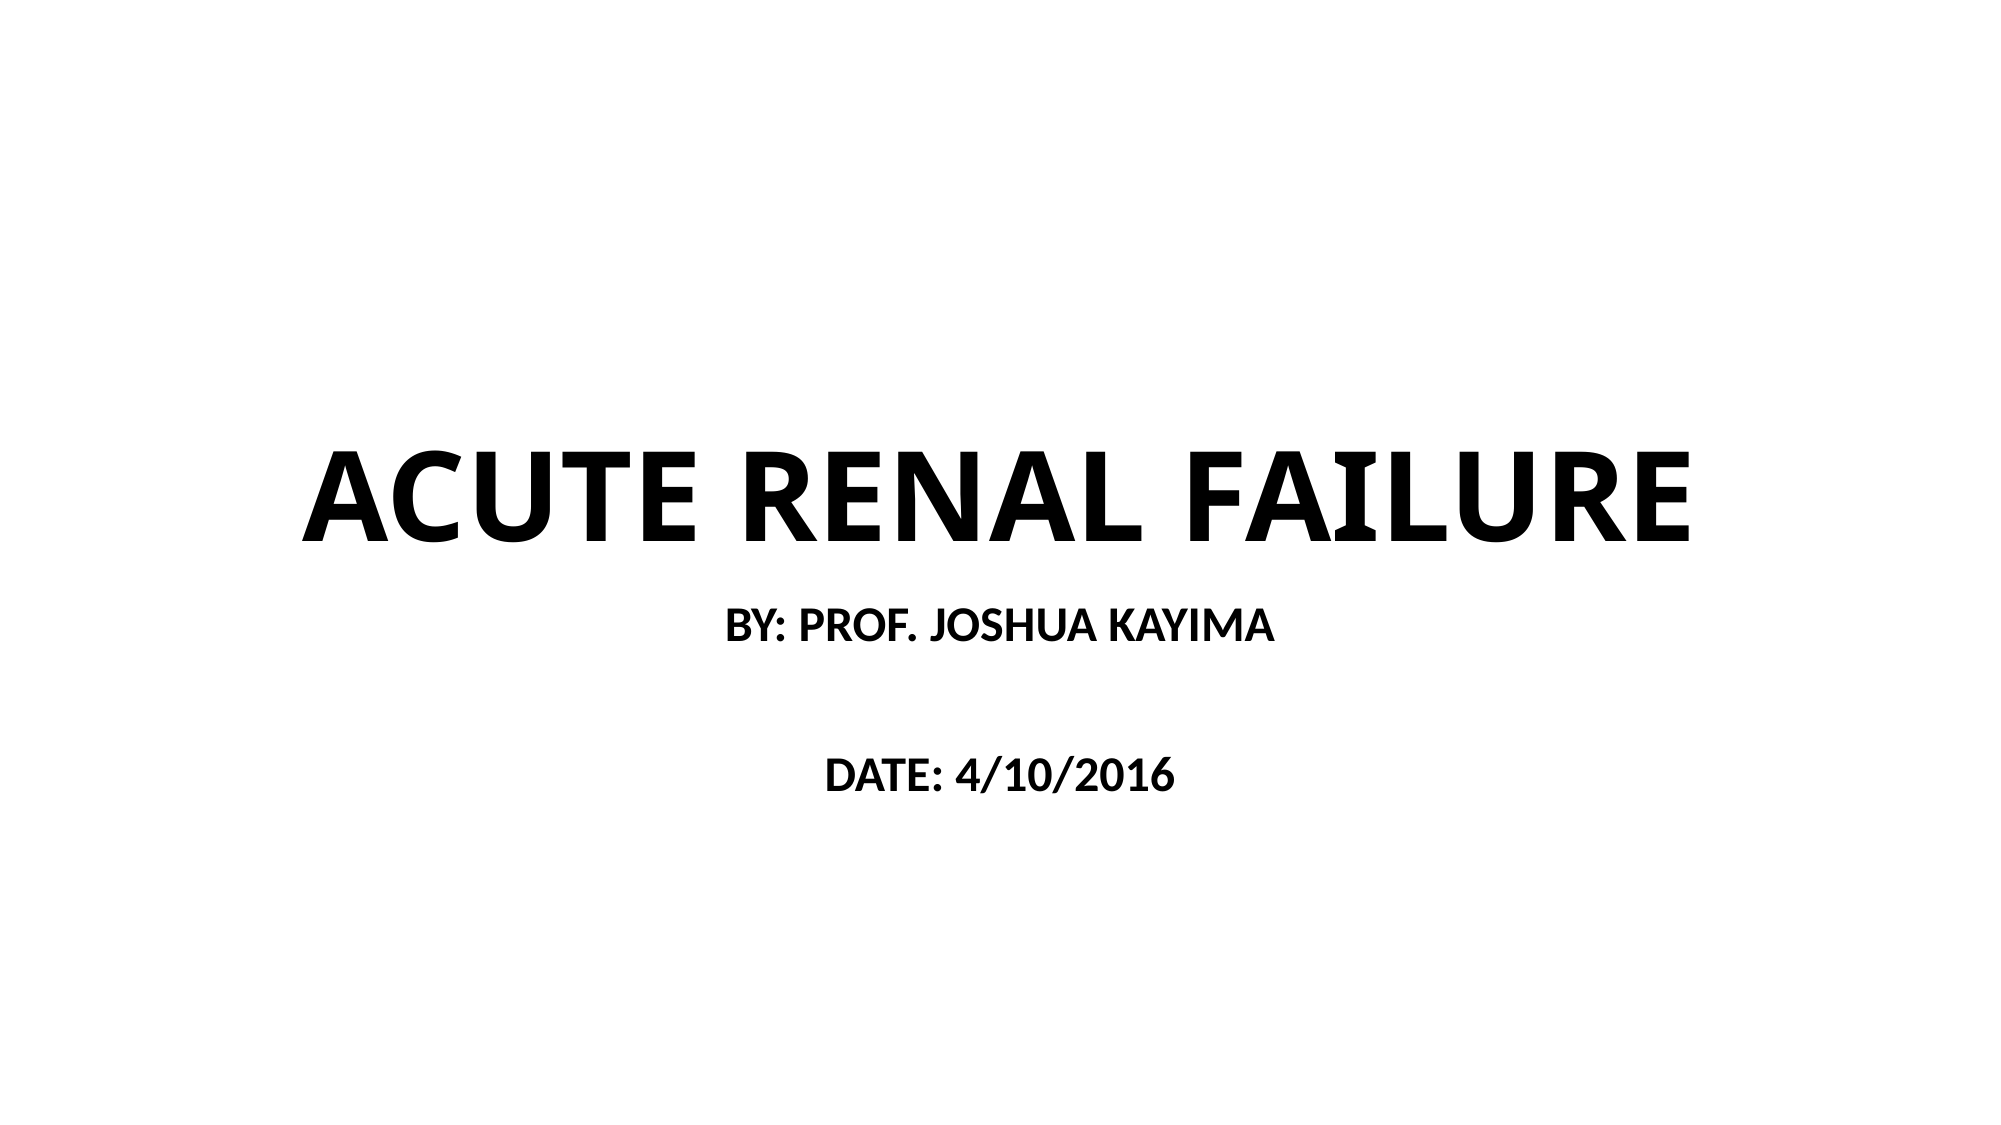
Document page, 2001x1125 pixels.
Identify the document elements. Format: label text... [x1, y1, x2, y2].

subtitle BY: PROF. JOSHUA KAYIMA DATE: 4/10/2016 [249, 590, 1750, 863]
title ACUTE RENAL FAILURE [249, 184, 1750, 576]
